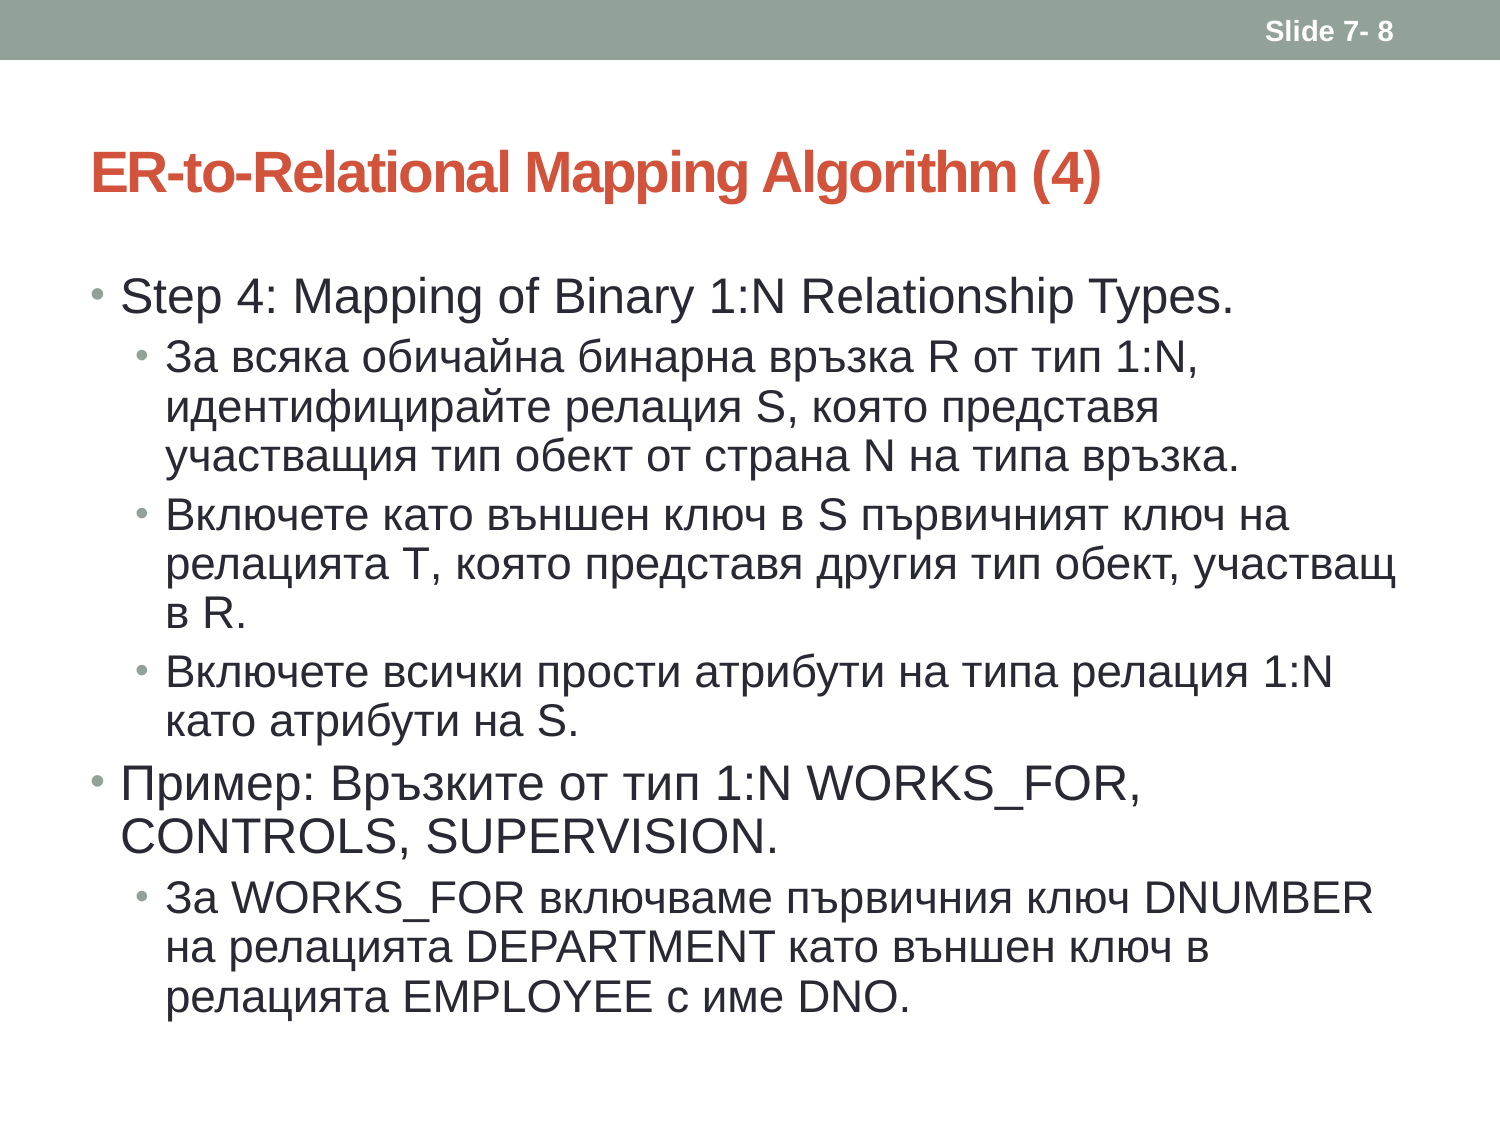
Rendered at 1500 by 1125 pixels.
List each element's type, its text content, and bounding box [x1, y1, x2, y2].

slide_number Slide 7- 8 [1250, 3, 1425, 57]
title ER-to-Relational Mapping Algorithm (4) [75, 87, 1425, 250]
list Step 4: Mapping of Binary 1:N Relationship Types. За всяка обичайна бинарна връзка R от тип 1:N, идентифицирайте релация S, която представя участващия тип обект от страна N на типа връзка. Включете като външен ключ в S първичният ключ на релацията T, която представя другия тип обект, участващ в R. Включете всички прости атрибути на типа релация 1:N като атрибути на S. Пример: Връзките от тип 1:N WORKS_FOR, CONTROLS, SUPERVISION. За WORKS_FOR включваме първичния ключ DNUMBER на релацията DEPARTMENT като външен ключ в релацията EMPLOYEE с име DNO. [75, 262, 1425, 1063]
